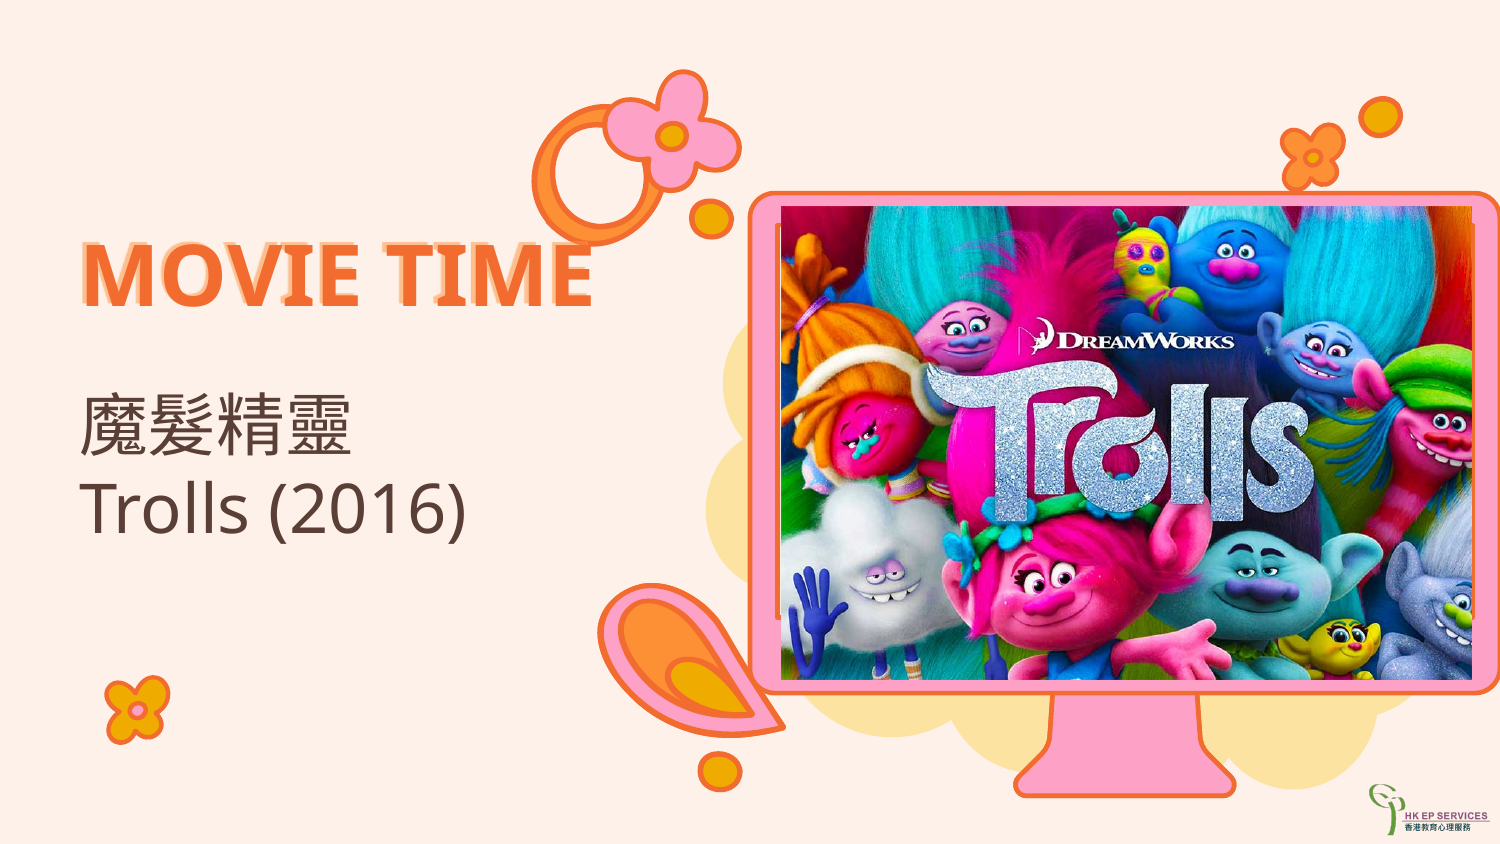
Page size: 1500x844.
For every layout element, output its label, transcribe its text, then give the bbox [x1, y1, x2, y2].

title MOVIE TIME [64, 174, 657, 359]
picture [1367, 797, 1490, 836]
subtitle 魔髮精靈 Trolls (2016) [64, 359, 700, 569]
picture [779, 206, 1472, 680]
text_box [749, 192, 1500, 797]
